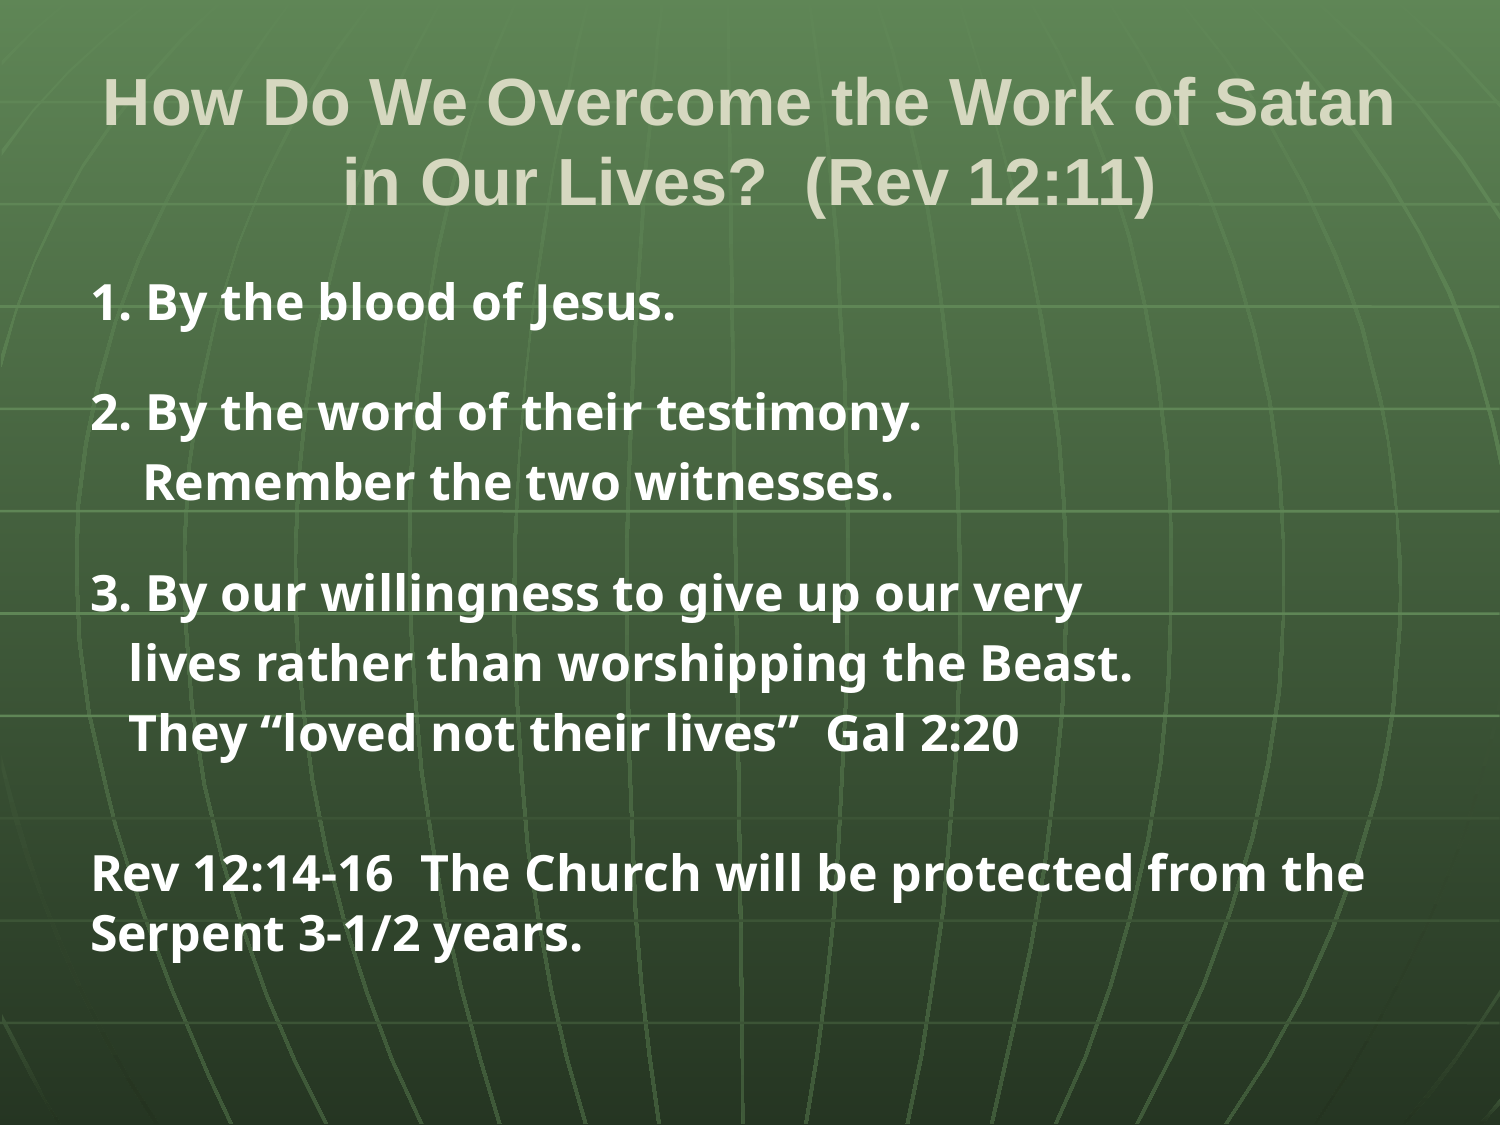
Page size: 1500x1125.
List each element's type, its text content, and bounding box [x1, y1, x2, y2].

title How Do We Overcome the Work of Satan in Our Lives? (Rev 12:11) [75, 45, 1425, 233]
list 1. By the blood of Jesus. 2. By the word of their testimony. Remember the two witnesses. 3. By our willingness to give up our very lives rather than worshipping the Beast. They “loved not their lives” Gal 2:20 Rev 12:14-16 The Church will be protected from the Serpent 3-1/2 years. [75, 262, 1500, 1006]
